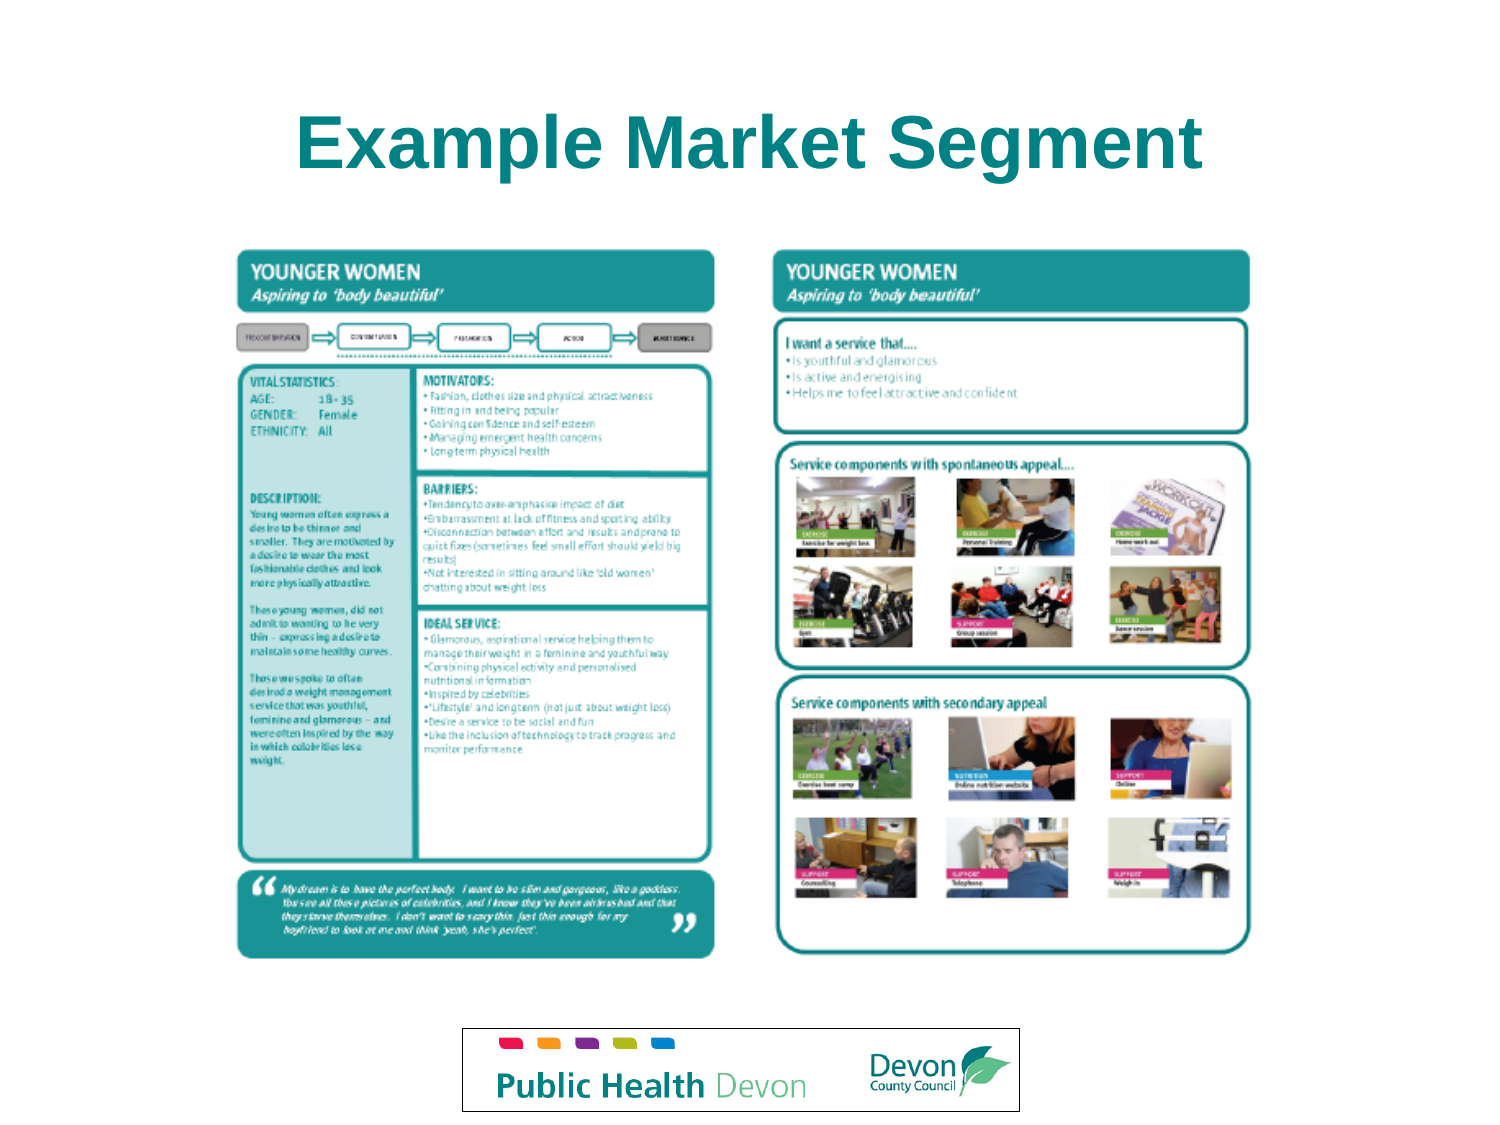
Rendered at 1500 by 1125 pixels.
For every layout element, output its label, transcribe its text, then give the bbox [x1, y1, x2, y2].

title Example Market Segment [75, 45, 1425, 233]
picture [463, 1029, 1019, 1111]
picture [229, 243, 1260, 967]
